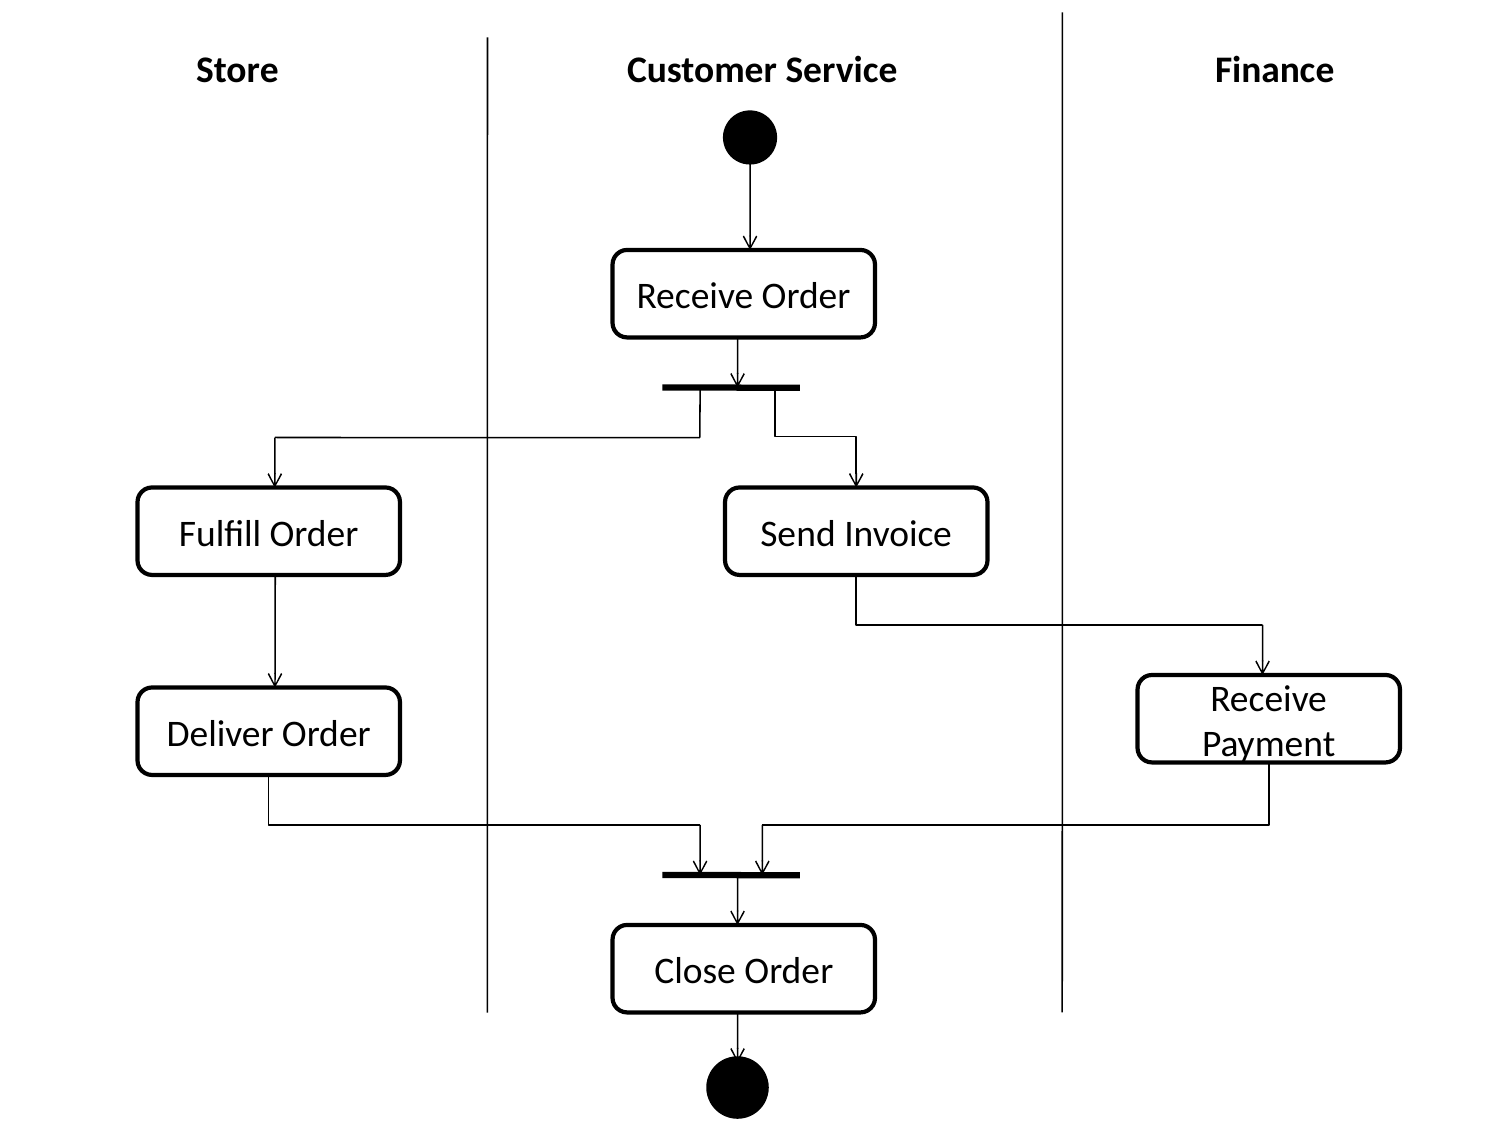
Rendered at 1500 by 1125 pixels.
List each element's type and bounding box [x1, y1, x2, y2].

text_box [49, 12, 1463, 1113]
